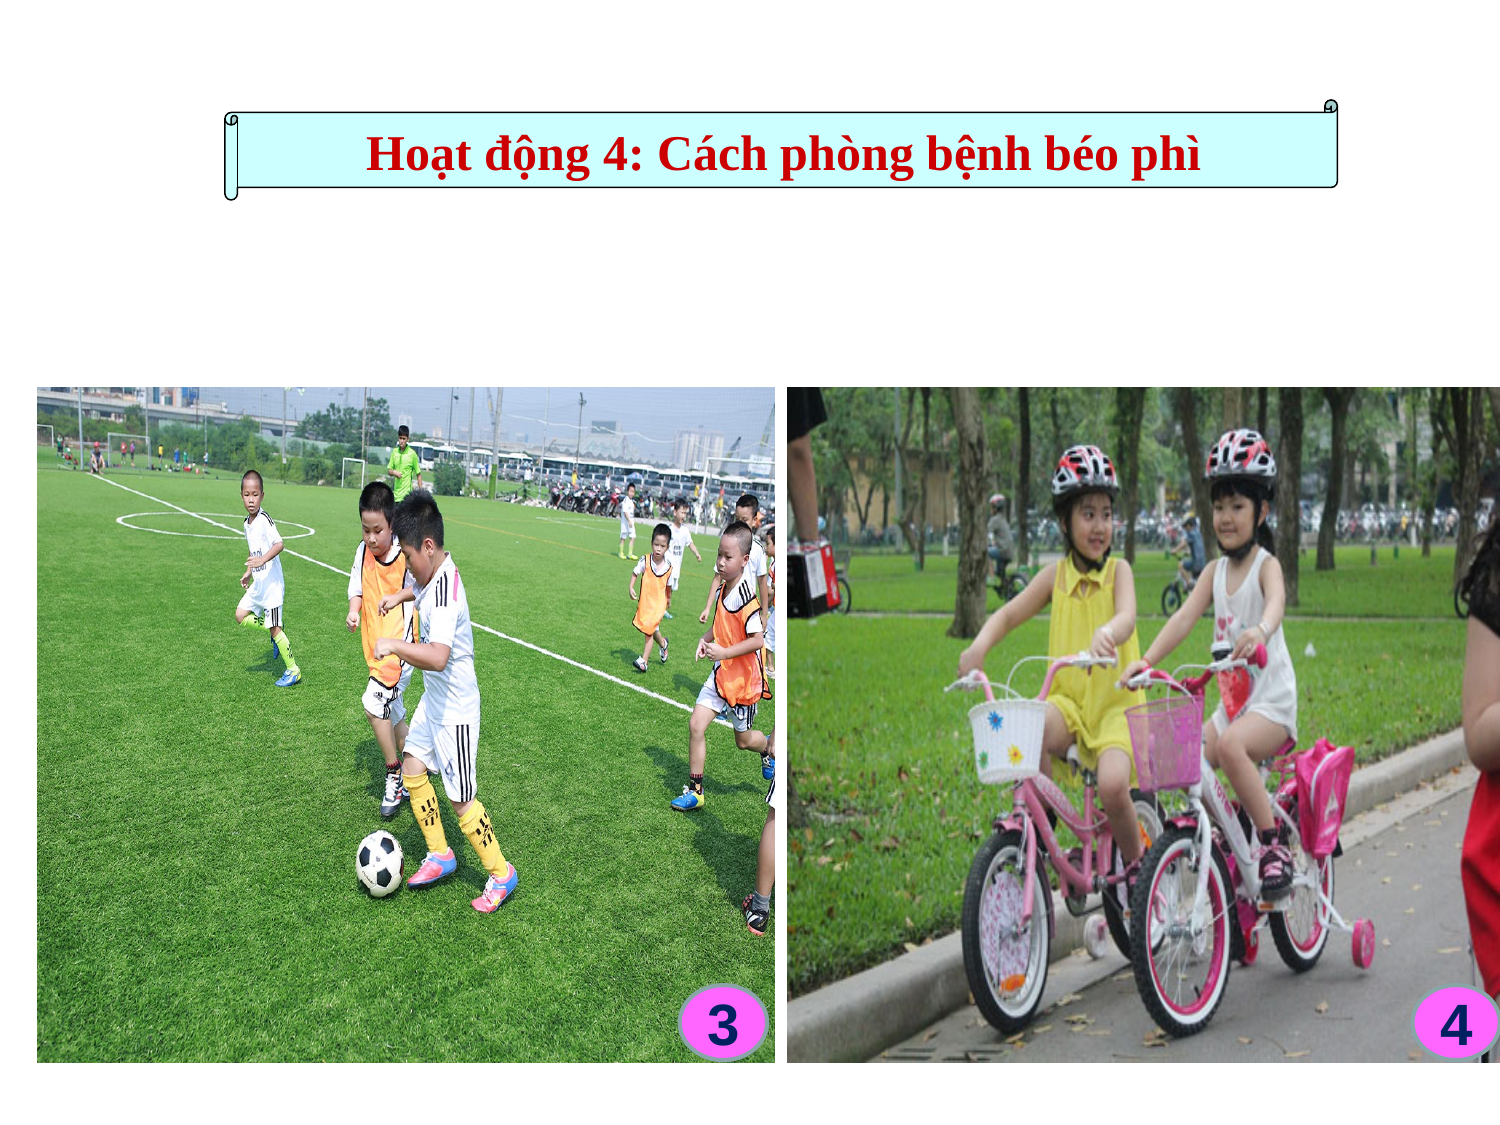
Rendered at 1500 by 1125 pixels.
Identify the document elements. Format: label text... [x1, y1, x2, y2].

text_box Hoạt động 4: Cách phòng bệnh béo phì [224, 99, 1338, 200]
picture [787, 387, 1500, 1063]
picture [37, 387, 776, 1063]
